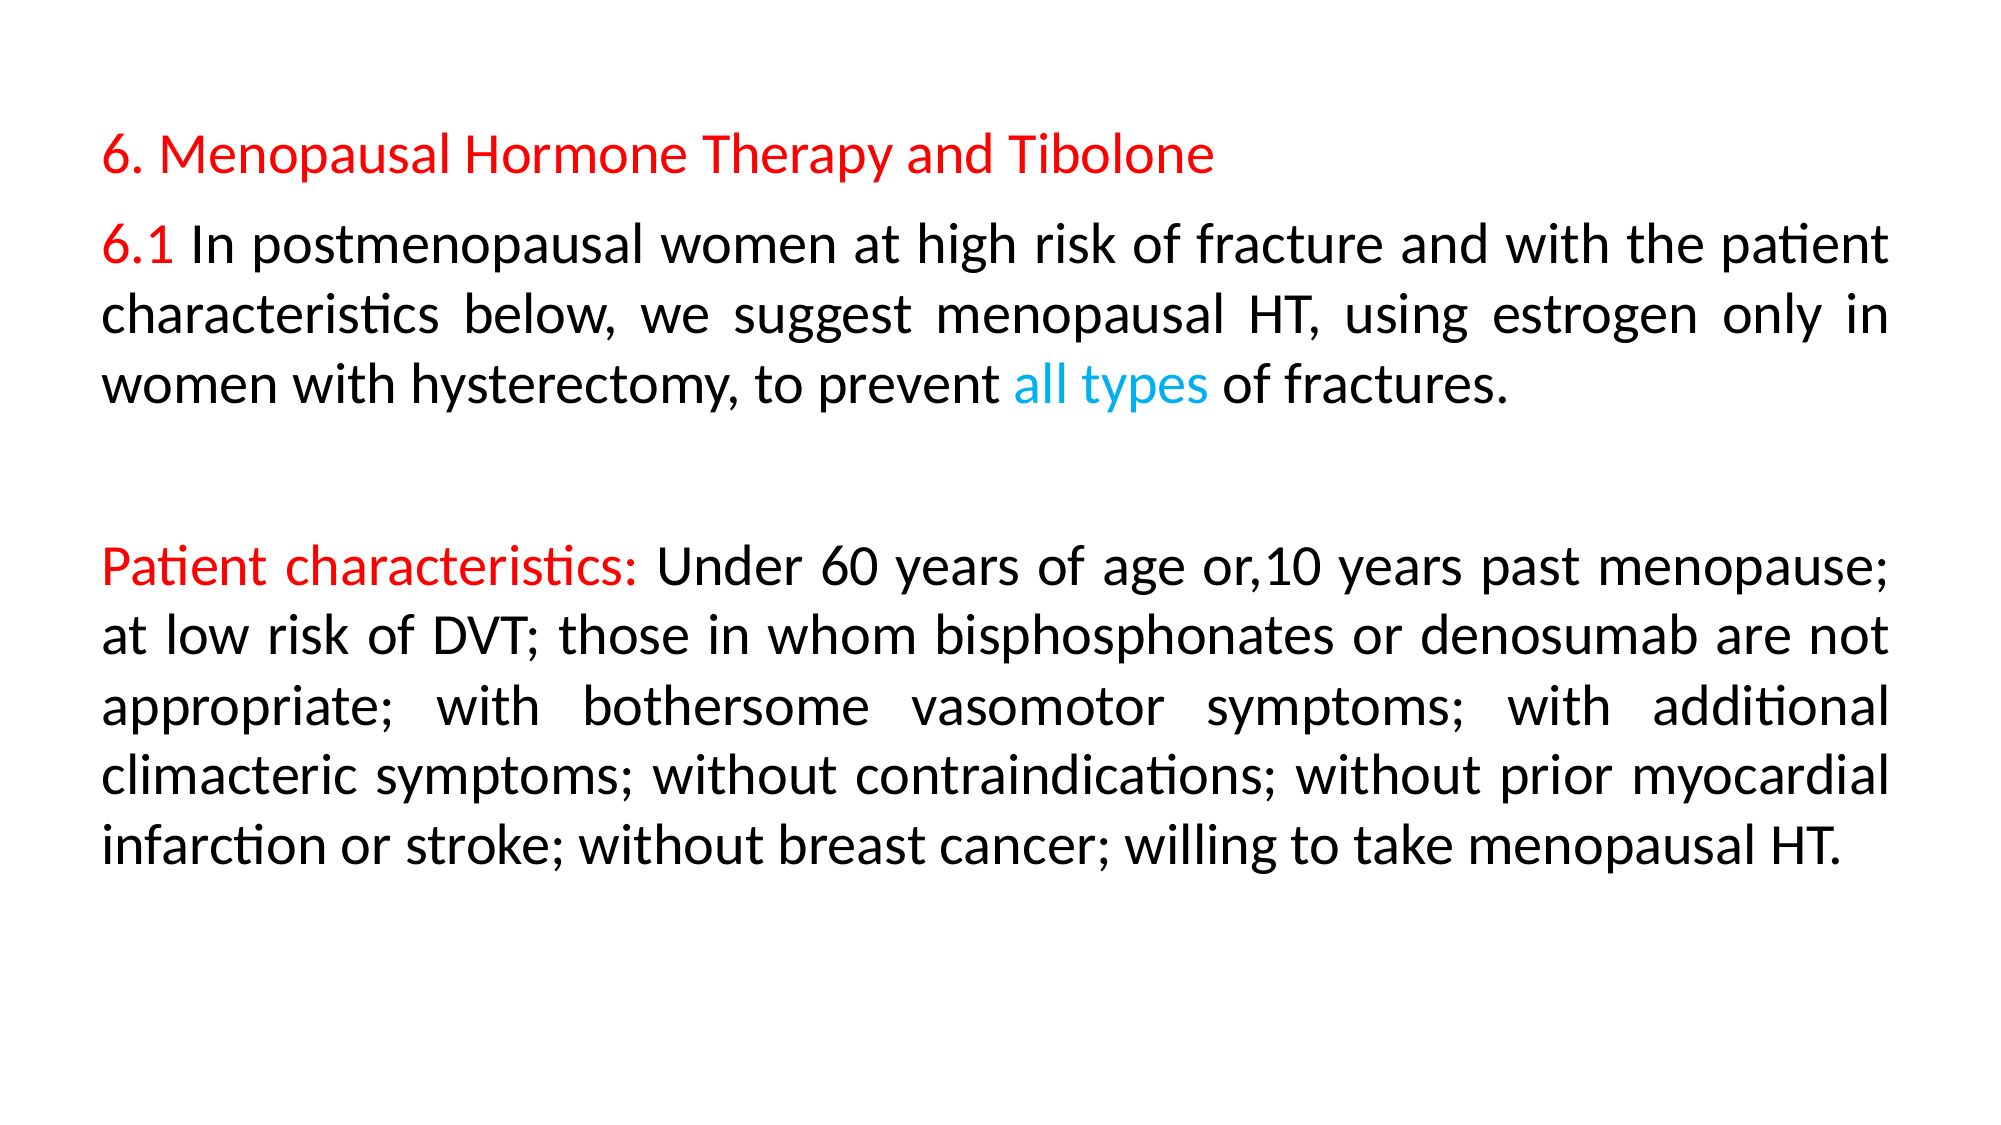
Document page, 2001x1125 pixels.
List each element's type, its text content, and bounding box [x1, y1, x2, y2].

list 6. Menopausal Hormone Therapy and Tibolone 6.1 In postmenopausal women at high risk of fracture and with the patient characteristics below, we suggest menopausal HT, using estrogen only in women with hysterectomy, to prevent all types of fractures. Patient characteristics: Under 60 years of age or,10 years past menopause; at low risk of DVT; those in whom bisphosphonates or denosumab are not appropriate; with bothersome vasomotor symptoms; with additional climacteric symptoms; without contraindications; without prior myocardial infarction or stroke; without breast cancer; willing to take menopausal HT. [86, 107, 1906, 1014]
